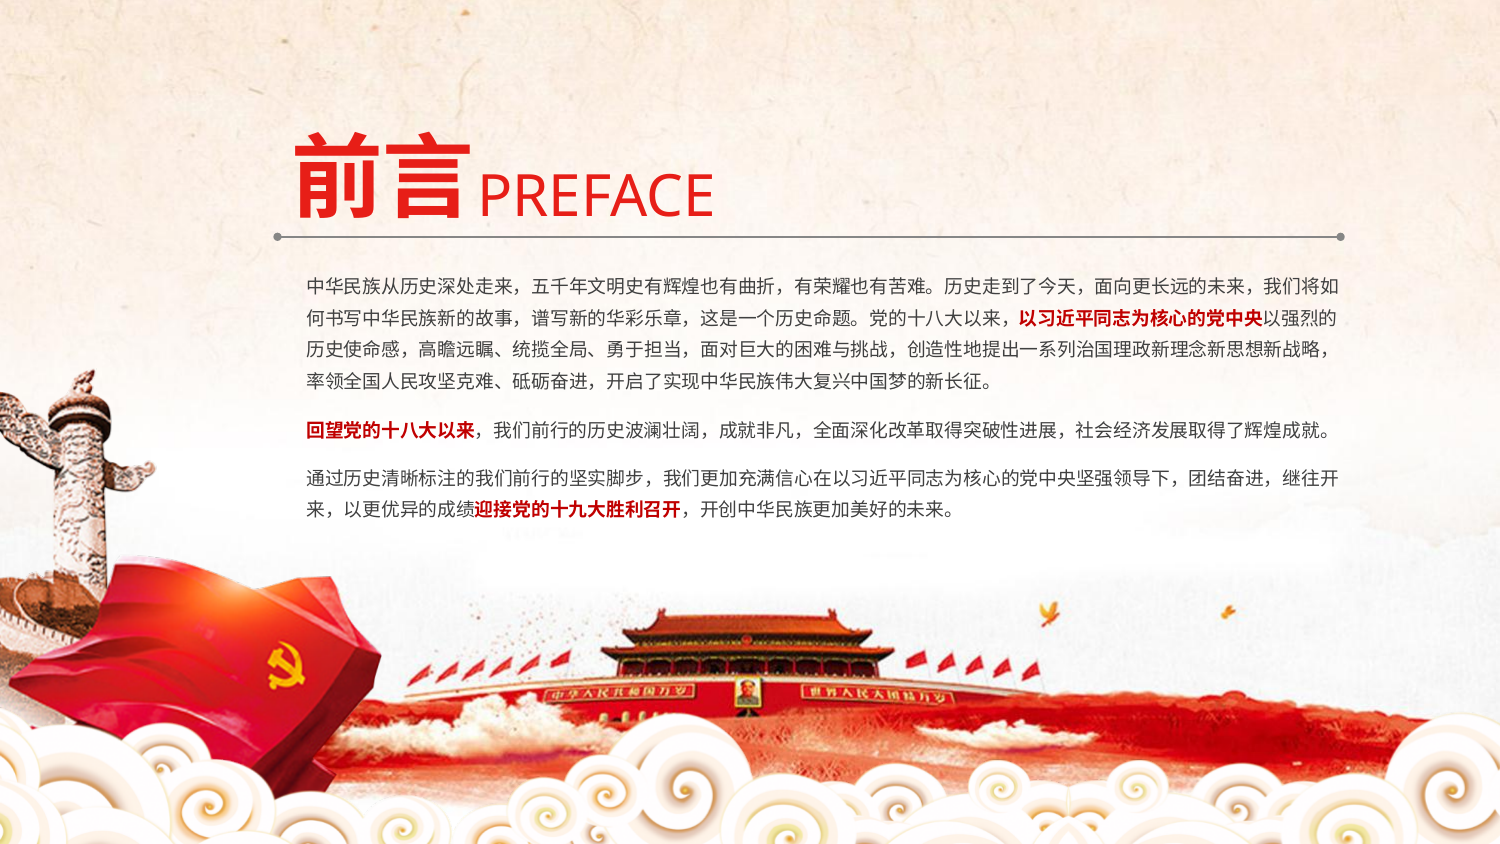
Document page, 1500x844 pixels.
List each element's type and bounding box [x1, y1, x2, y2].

picture [0, 0, 1500, 628]
text_box [0, 628, 1500, 844]
